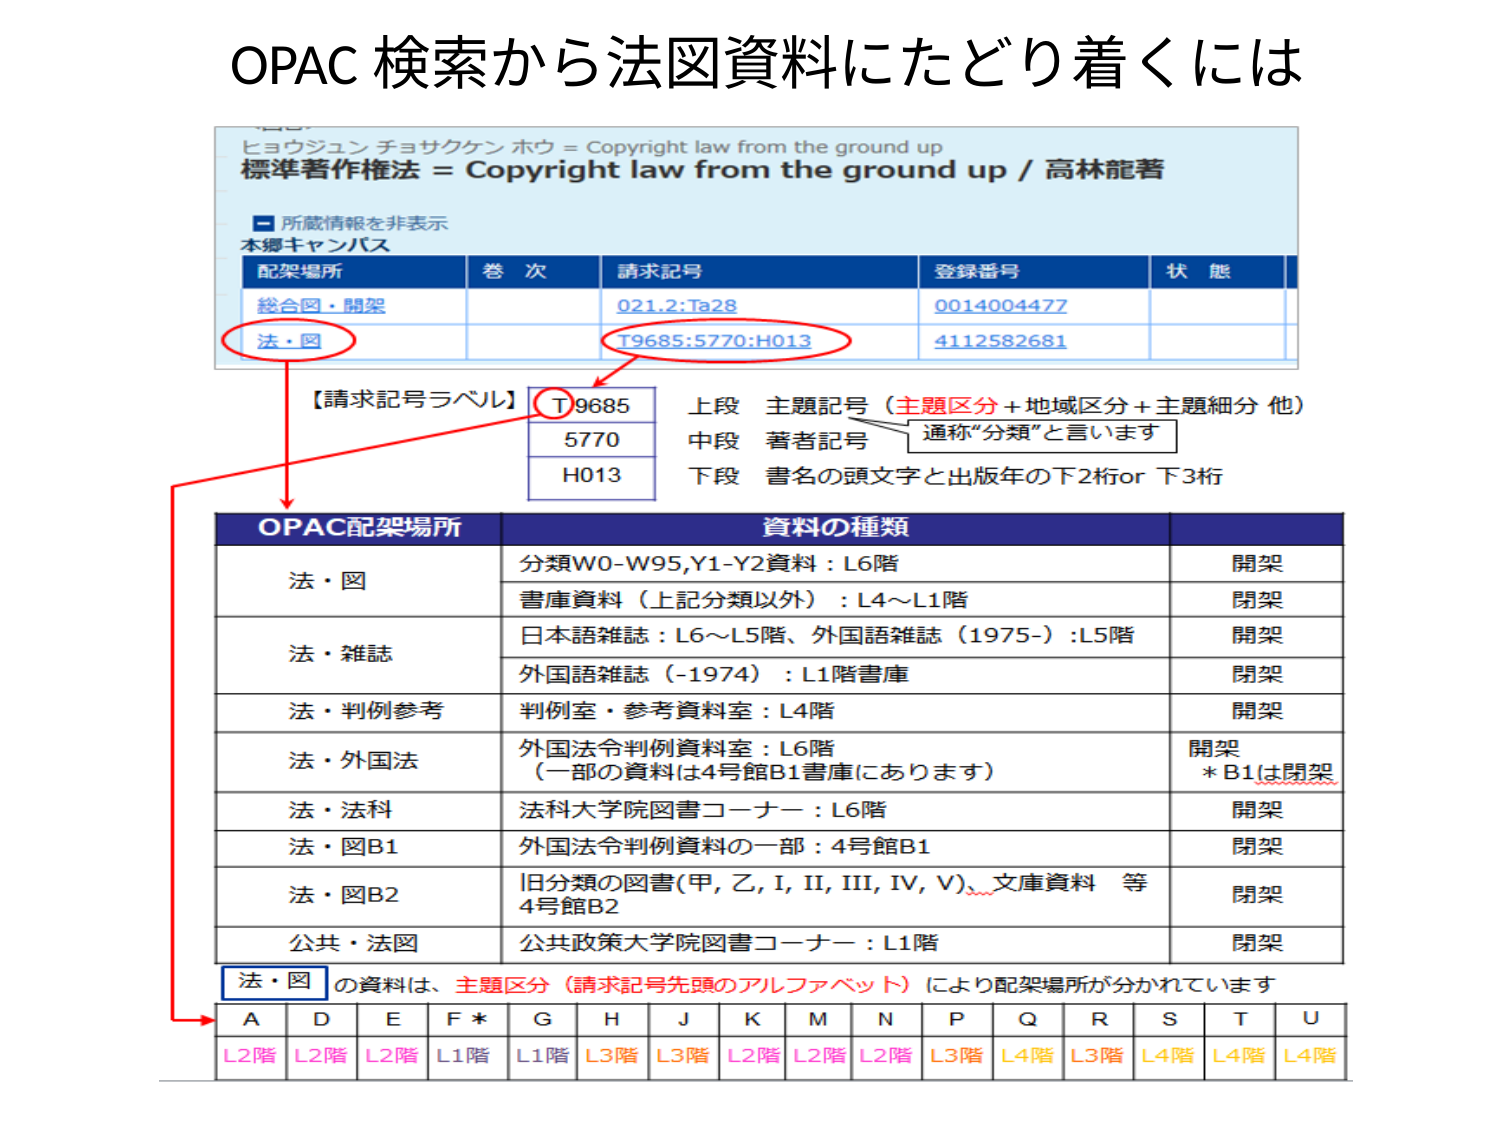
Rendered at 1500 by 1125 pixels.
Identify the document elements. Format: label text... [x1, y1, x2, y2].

picture [159, 125, 1353, 1083]
text_box OPAC検索から法図資料にたどり着くには [147, 19, 1388, 104]
